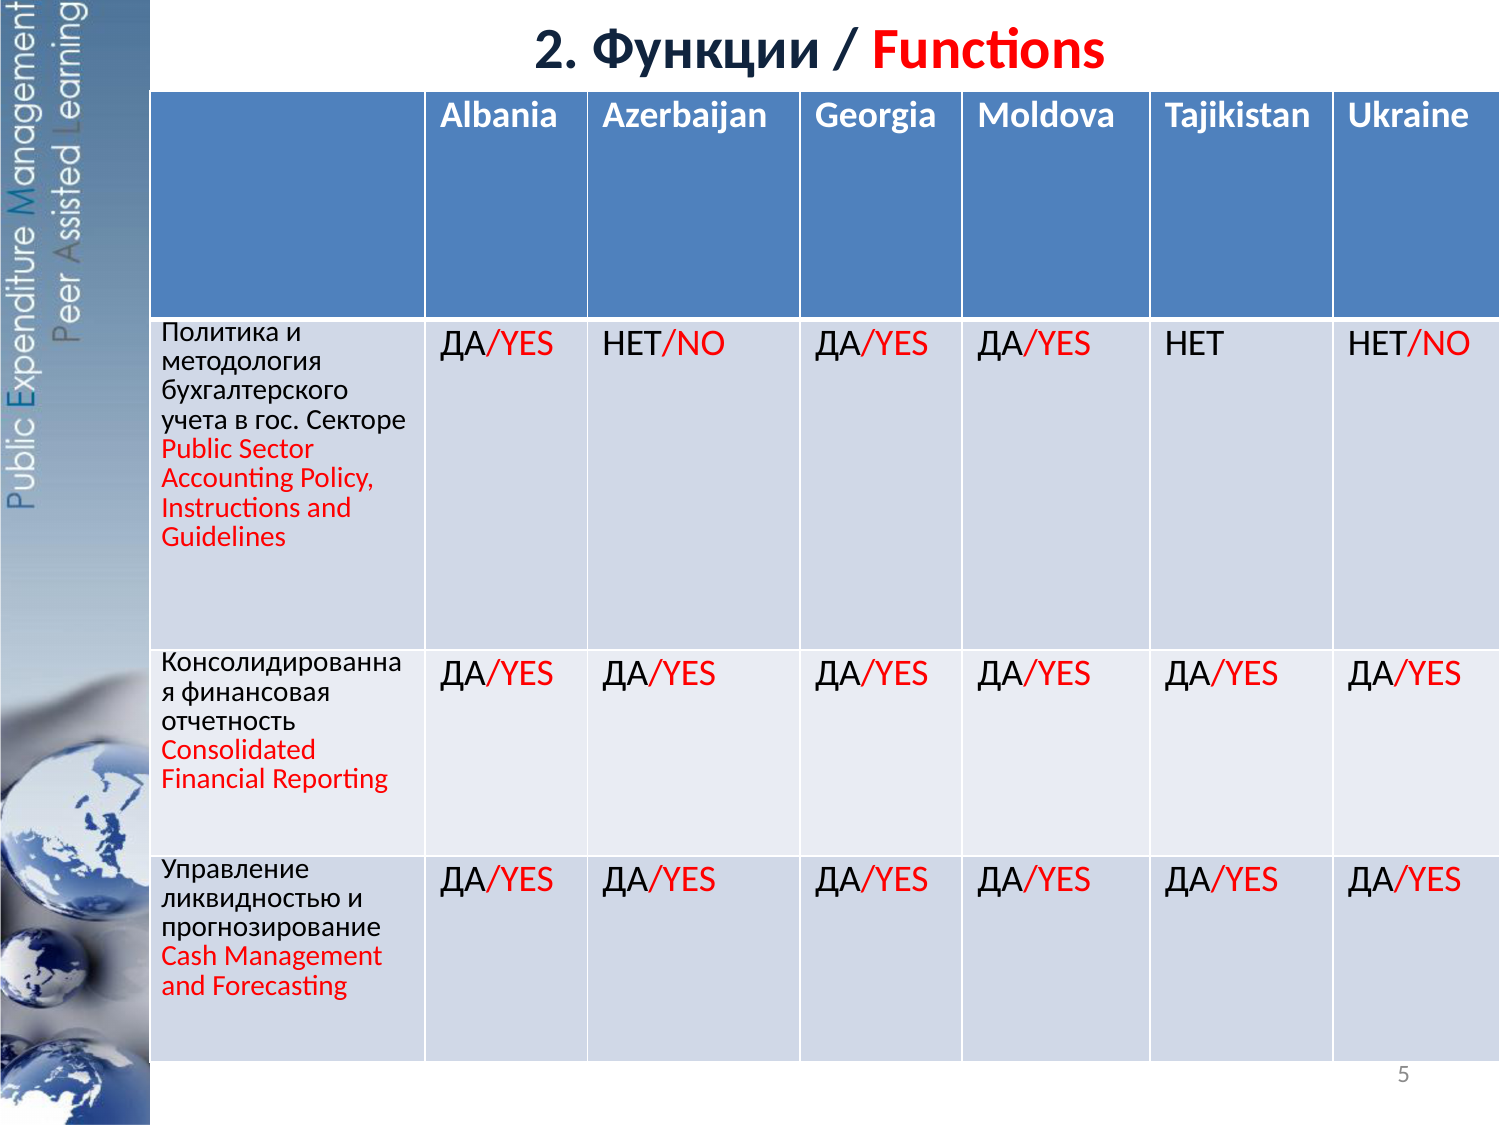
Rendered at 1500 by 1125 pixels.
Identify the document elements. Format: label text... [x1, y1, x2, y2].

table_cell ДА/YES [963, 322, 1149, 649]
table_cell ДА/YES [426, 322, 587, 485]
table_cell ДА/YES [1151, 857, 1332, 1061]
subtitle 2. Функции / Functions т [226, 2, 1414, 90]
table_cell НЕТ/NO [588, 322, 799, 649]
table_header Tajikistan [1151, 92, 1332, 317]
table_cell ДА/YES [588, 857, 799, 1061]
table_cell ДА/YES [801, 322, 961, 649]
table_cell Управление ликвидностью и прогнозирование Cash Management and Forecasting [151, 857, 424, 1061]
table_cell ДА/YES [588, 651, 799, 855]
table_header [151, 92, 424, 317]
table_cell ДА/YES [963, 857, 1149, 1061]
table_cell Консолидированная финансовая отчетность Consolidated Financial Reporting [151, 651, 424, 855]
table_header Georgia [801, 92, 961, 317]
table_cell ДА/YES [801, 651, 961, 855]
table_header Albania [426, 92, 587, 317]
table_cell НЕТ/NO [1334, 322, 1499, 649]
picture [0, 487, 638, 638]
table_header Azerbaijan [588, 92, 799, 317]
table_cell ДА/YES [426, 857, 587, 1061]
table_header Ukraine [1334, 92, 1499, 317]
table_cell ДА/YES [801, 857, 961, 1061]
table_cell ДА/YES [1334, 857, 1499, 1061]
table_cell ДА/YES [426, 651, 587, 855]
table_cell ДА/YES [1334, 651, 1499, 855]
table_cell ДА/YES [1151, 651, 1332, 855]
table_cell Политика и методология бухгалтерского учета в гос. Секторе Public Sector Accounting Policy, Instructions and Guidelines [151, 322, 424, 485]
slide_number 5 [1074, 1063, 1425, 1103]
table_cell ДА/YES [963, 651, 1149, 855]
table_header Moldova [963, 92, 1149, 317]
table_cell НЕТ [1151, 322, 1332, 649]
